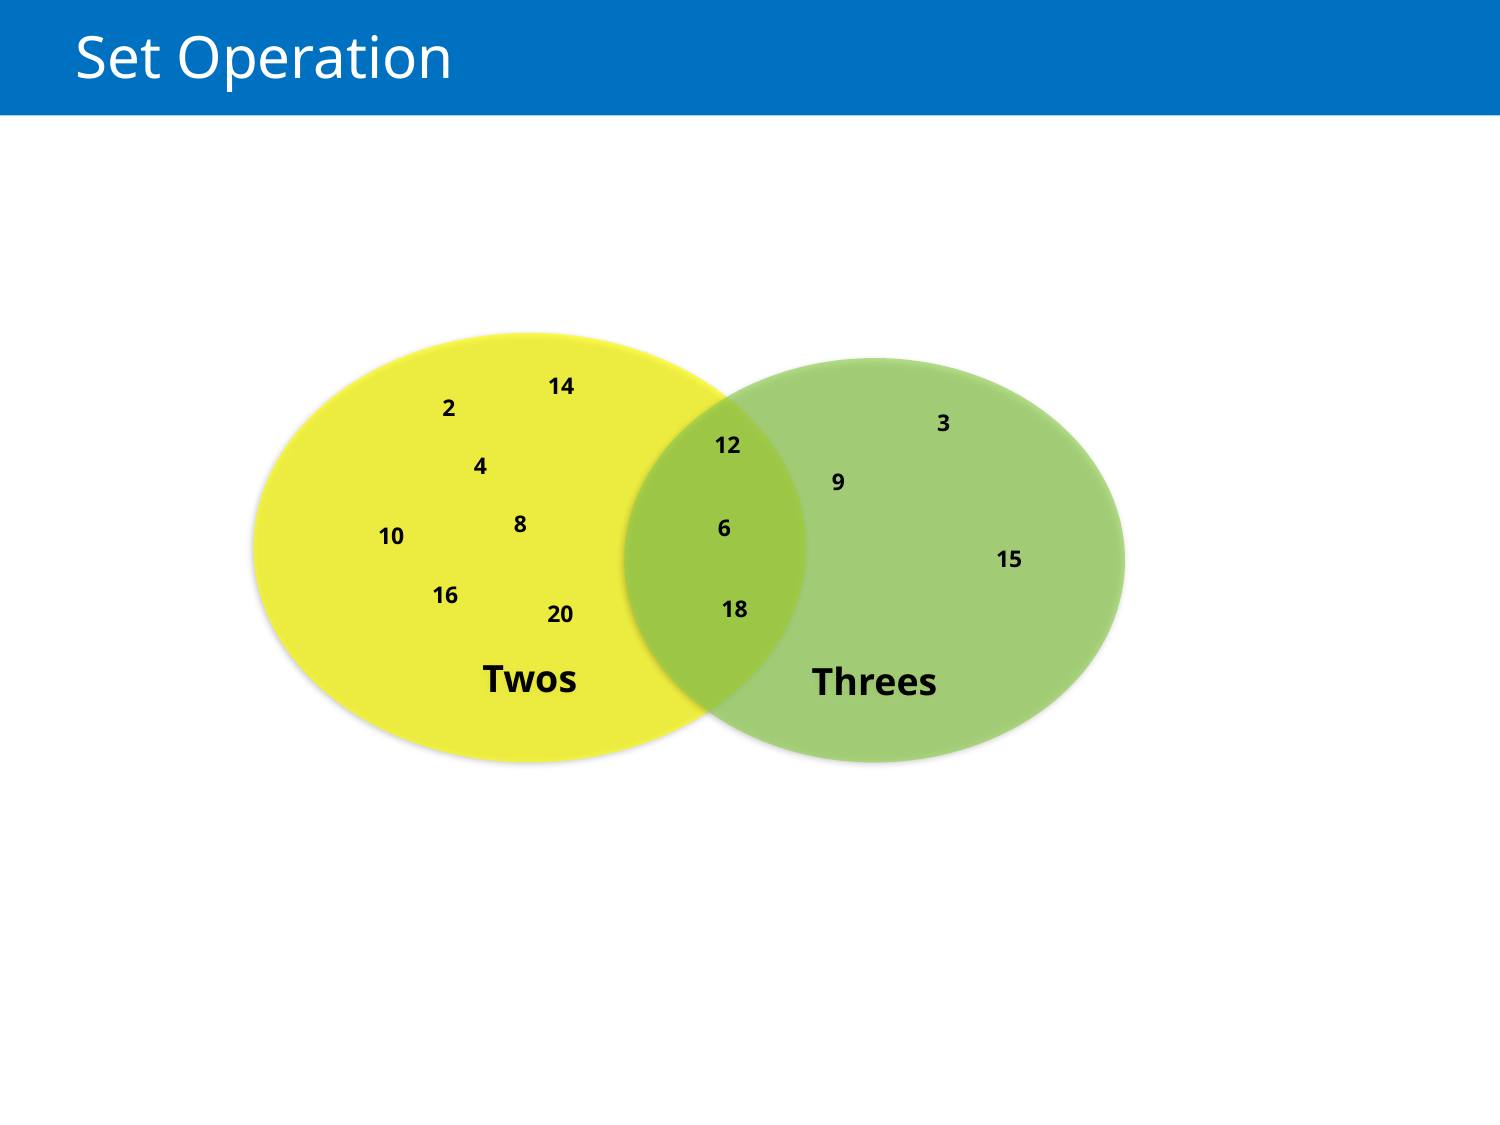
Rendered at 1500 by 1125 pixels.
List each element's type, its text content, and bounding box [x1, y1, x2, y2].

text_box 14 [533, 364, 590, 407]
text_box 15 [981, 537, 1048, 580]
text_box 8 [499, 502, 542, 545]
text_box Twos [253, 332, 725, 763]
text_box 12 [699, 423, 756, 466]
text_box 3 [922, 401, 970, 444]
text_box 2 [427, 385, 471, 428]
text_box 20 [532, 592, 596, 635]
text_box 18 [706, 587, 763, 630]
title Set Operation [75, 0, 1351, 122]
text_box 4 [459, 444, 503, 487]
text_box Threes [624, 358, 1126, 763]
text_box 9 [817, 460, 864, 503]
text_box 6 [703, 505, 750, 549]
text_box 10 [363, 514, 427, 557]
text_box 16 [417, 573, 481, 616]
